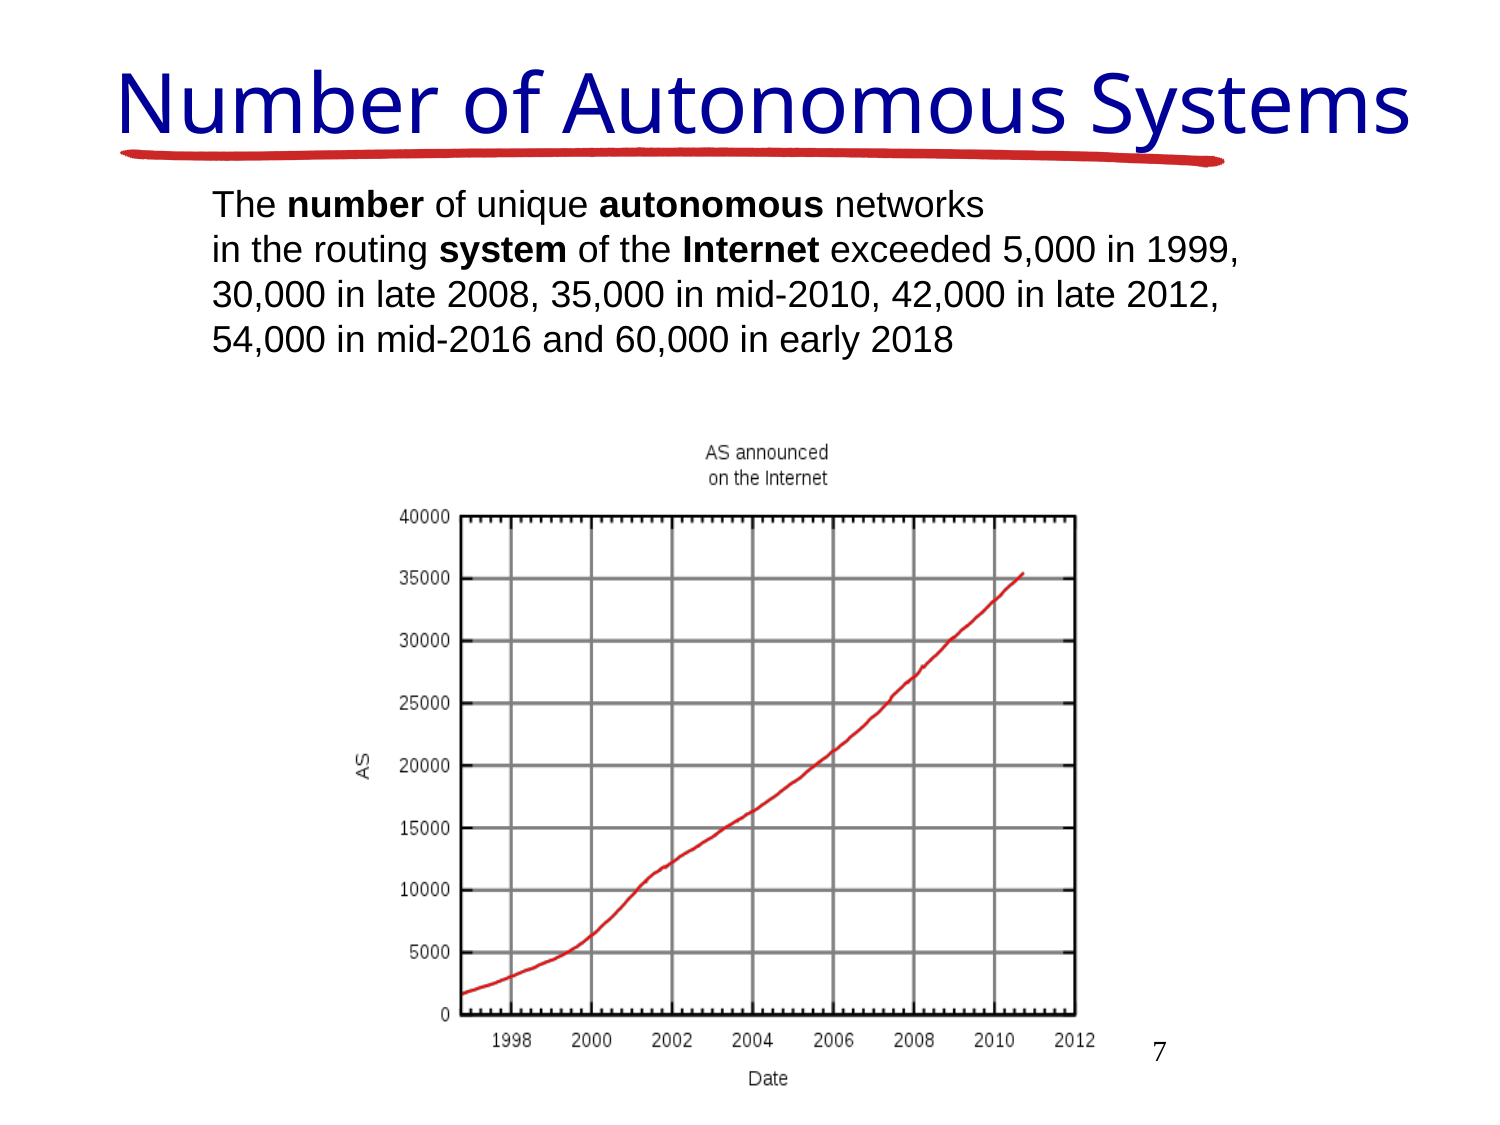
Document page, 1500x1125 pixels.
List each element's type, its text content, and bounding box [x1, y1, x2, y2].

picture [325, 414, 1102, 1097]
picture [115, 142, 1238, 173]
text_box The number of unique autonomous networks in the routing system of the Internet exceeded 5,000 in 1999, 30,000 in late 2008, 35,000 in mid-2010, 42,000 in late 2012, 54,000 in mid-2016 and 60,000 in early 2018 [197, 172, 1266, 368]
title Number of Autonomous Systems [99, 24, 1488, 175]
slide_number 7 [1137, 1025, 1450, 1100]
